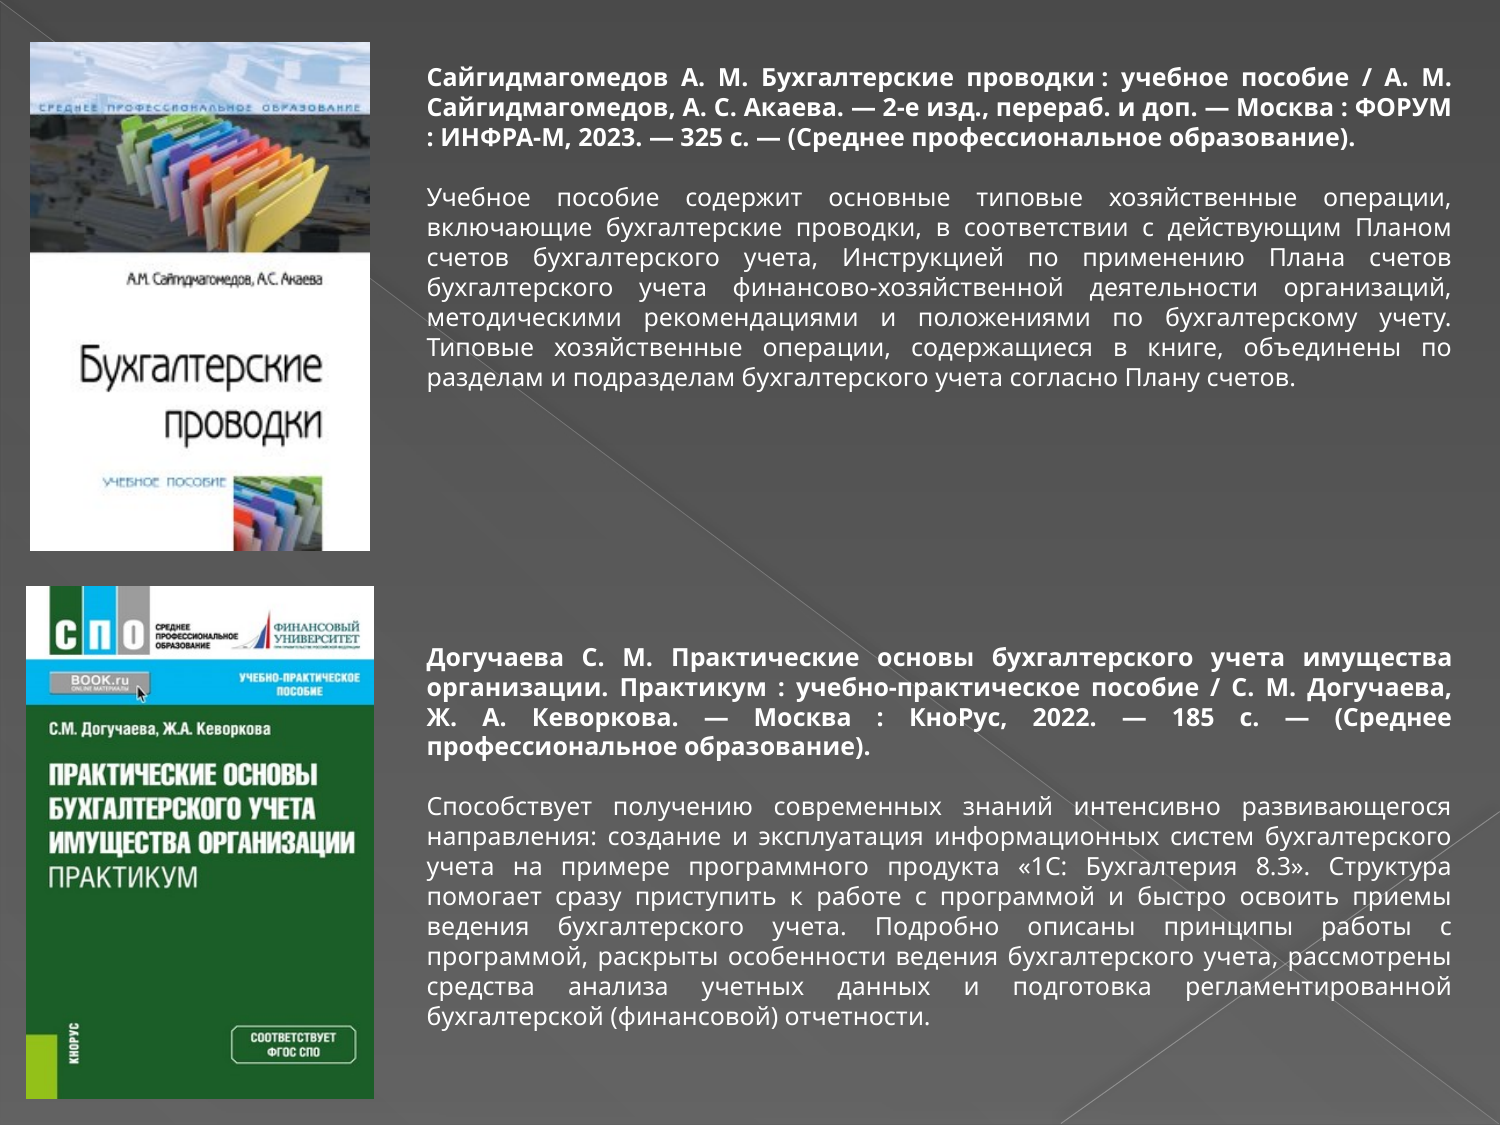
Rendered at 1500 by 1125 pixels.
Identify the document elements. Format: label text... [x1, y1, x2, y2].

picture [89, 619, 111, 650]
picture [26, 585, 374, 660]
text_box Догучаева С. М. Практические основы бухгалтерского учета имущества организации. Практикум : учебно-практическое пособие / С. М. Догучаева, Ж. А. Кеворкова. — Москва : КноРус, 2022. — 185 с. — (Cреднее профессиональное образование). Способствует получению современных знаний интенсивно развивающегося направления: создание и эксплуатация информационных систем бухгалтерского учета на примере программного продукта «1С: Бухгалтерия 8.3». Структура помогает сразу приступить к работе с программой и быстро освоить приемы ведения бухгалтерского учета. Подробно описаны принципы работы с программой, раскрыты особенности ведения бухгалтерского учета, рассмотрены средства анализа учетных данных и подготовка регламентированной бухгалтерской (финансовой) отчетности. [411, 633, 1469, 1038]
picture [30, 42, 370, 551]
text_box Сайгидмагомедов А. М. Бухгалтерские проводки : учебное пособие / А. М. Сайгидмагомедов, А. С. Акаева. — 2-е изд., перераб. и доп. — Москва : ФОРУМ : ИНФРА-М, 2023. — 325 с. — (Cреднее профессиональное образование). Учебное пособие содержит основные типовые хозяйственные операции, включающие бухгалтерские проводки, в соответствии с действующим Планом счетов бухгалтерского учета, Инструкцией по применению Плана счетов бухгалтерского учета финансово-хозяйственной деятельности организаций, методическими рекомендациями и положениями по бухгалтерскому учету. Типовые хозяйственные операции, содержащиеся в книге, объединены по разделам и подразделам бухгалтерского учета согласно Плану счетов. [411, 54, 1469, 399]
picture [239, 673, 359, 682]
picture [276, 686, 322, 696]
picture [26, 671, 374, 1099]
